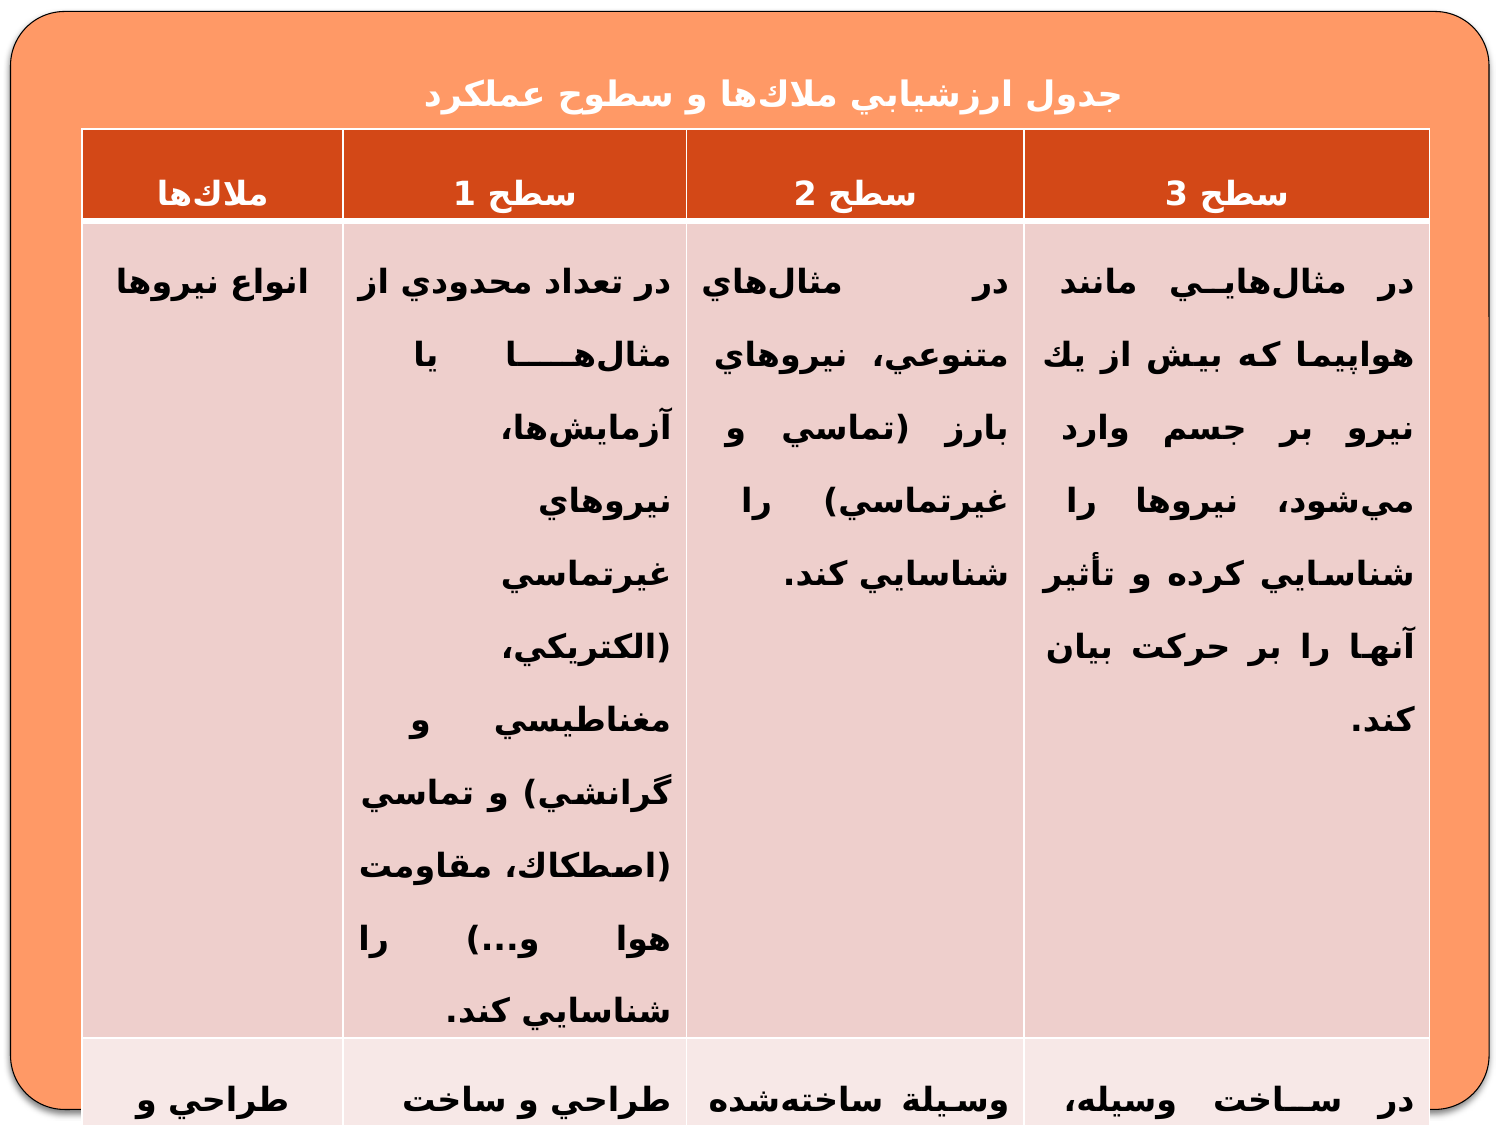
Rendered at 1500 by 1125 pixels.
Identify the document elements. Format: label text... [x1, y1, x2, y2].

table_cell انواع نيروها [83, 224, 342, 1037]
title جدول ارزشيابي ملاك‌ها و سطوح عملكرد [386, 46, 1161, 128]
table_cell وسيلة ساخته‌شده كار مي‌كند و معايب اولية آن برطرف شده است. [687, 1039, 1023, 1125]
table_header ملاك‌ها [83, 130, 342, 218]
table_header سطح 1 [344, 130, 686, 218]
table_cell طراحي و ساخت نيروسنج (يا هواپيما) و آوردن آن به مدرسه [344, 1039, 686, 1125]
table_cell در مثال‌هايي مانند هواپيما كه بيش از يك نيرو بر جسم وارد مي‌شود، نيروها را شناسايي كرده و تأثير آنها را بر حركت بيان كند. [1025, 224, 1429, 1037]
table_cell طراحي و ساخت وسيله‌اي مانند نيروسنج (يا هواپيماي كاغذي) [83, 1039, 342, 1125]
table_cell در تعداد محدودي از مثال‌ها يا آزمايش‌ها، نيروهاي غيرتماسي (الكتريكي، مغناطيسي و گرانشي) و تماسي (اصطكاك، مقاومت هوا و...) را شناسايي كند. [344, 224, 686, 1037]
table_header سطح 3 [1025, 130, 1429, 218]
table_header سطح 2 [687, 130, 1023, 218]
table_cell در ساخت وسيله، نوآوري‌هايي وجود دارد و از استحكام لازم برخوردار است. [1025, 1039, 1429, 1125]
table_cell در مثال‌هاي متنوعي، نيروهاي بارز (تماسي و غيرتماسي) را شناسايي كند. [687, 224, 1023, 1037]
